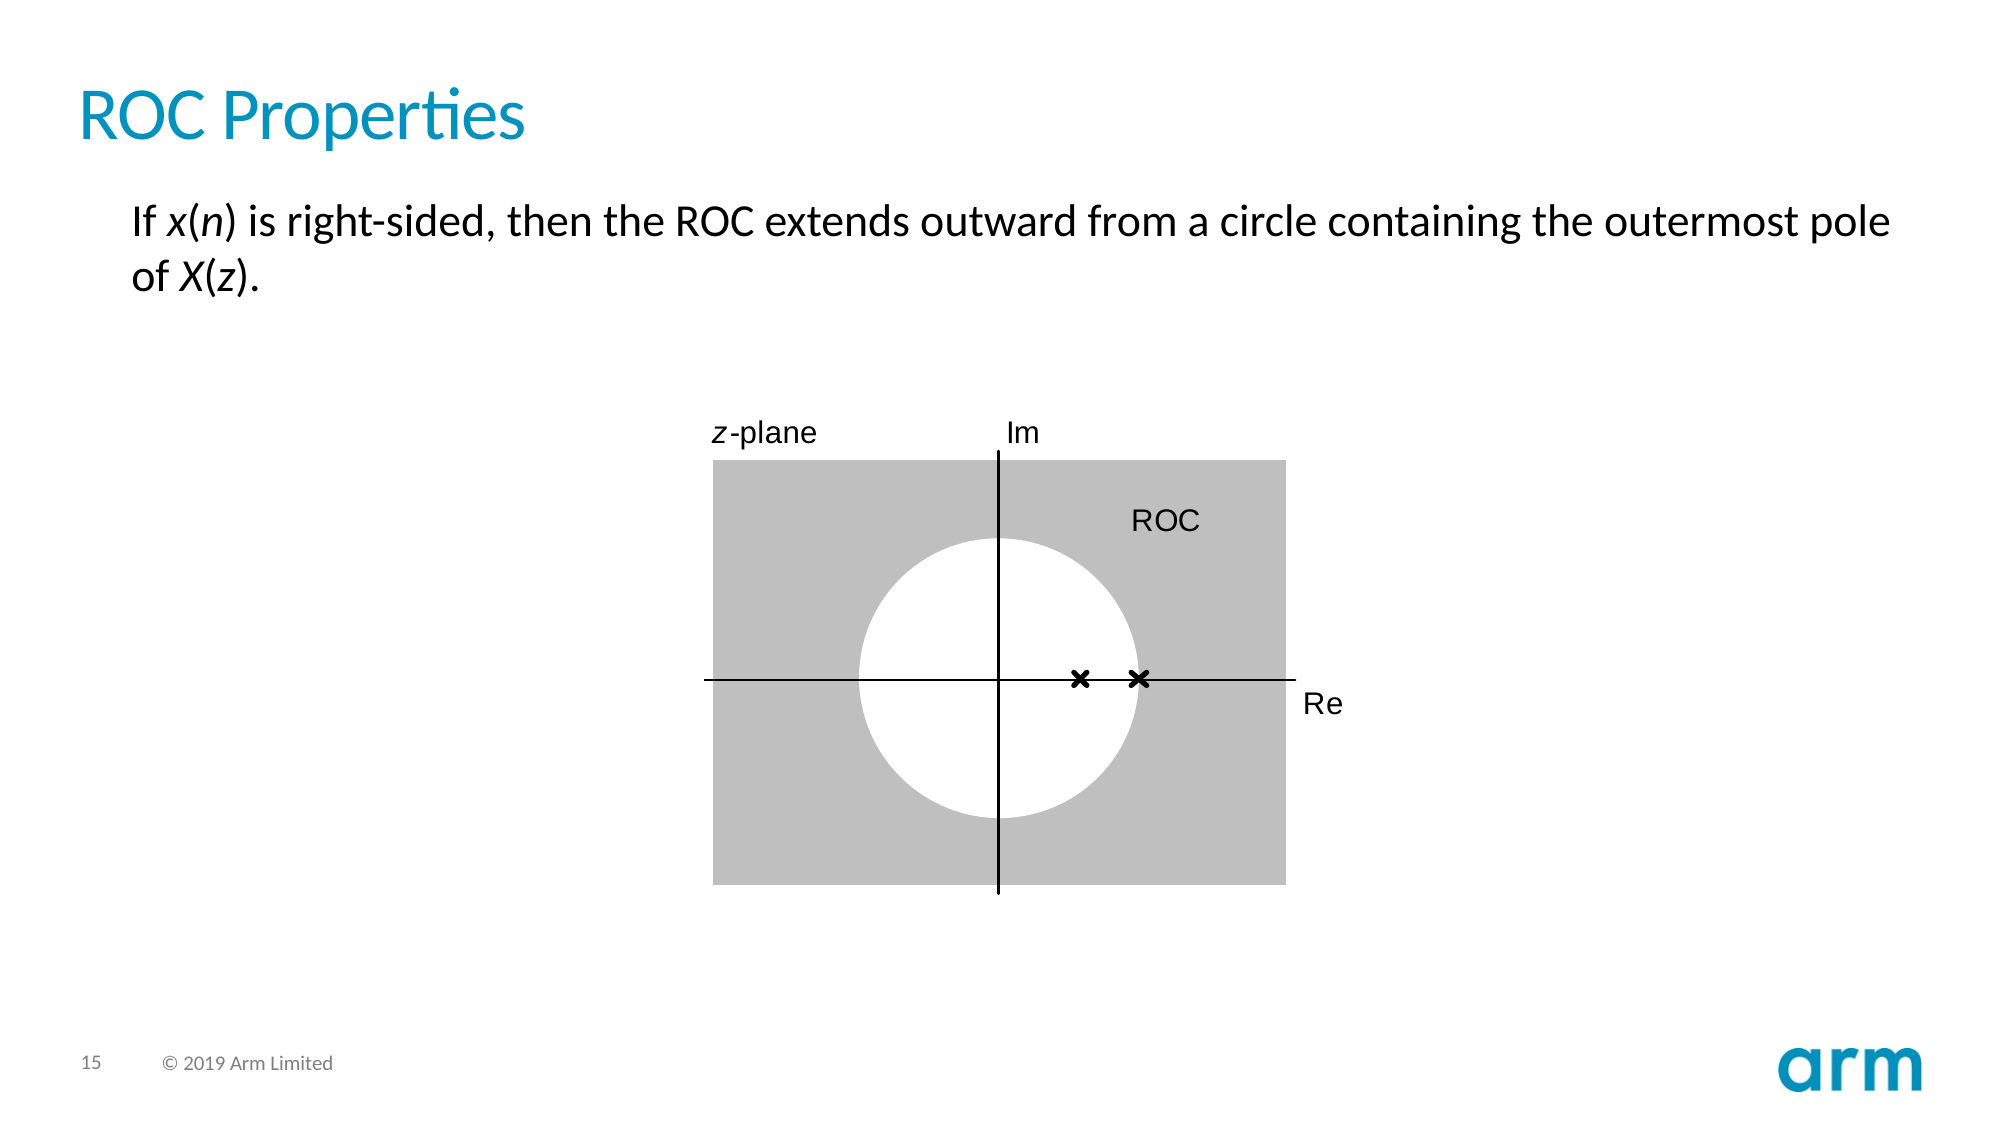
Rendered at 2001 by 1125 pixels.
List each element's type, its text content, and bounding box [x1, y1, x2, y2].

picture [1788, 1056, 1812, 1083]
picture [1778, 1072, 1794, 1092]
picture [1911, 1048, 1922, 1062]
title ROC Properties [78, 78, 1922, 186]
picture [1803, 1048, 1922, 1092]
picture [704, 414, 1348, 897]
picture [1778, 1048, 1794, 1067]
text_box If x(n) is right-sided, then the ROC extends outward from a circle containing the outermost pole of X(z). [116, 183, 1933, 363]
picture [1889, 1048, 1903, 1053]
